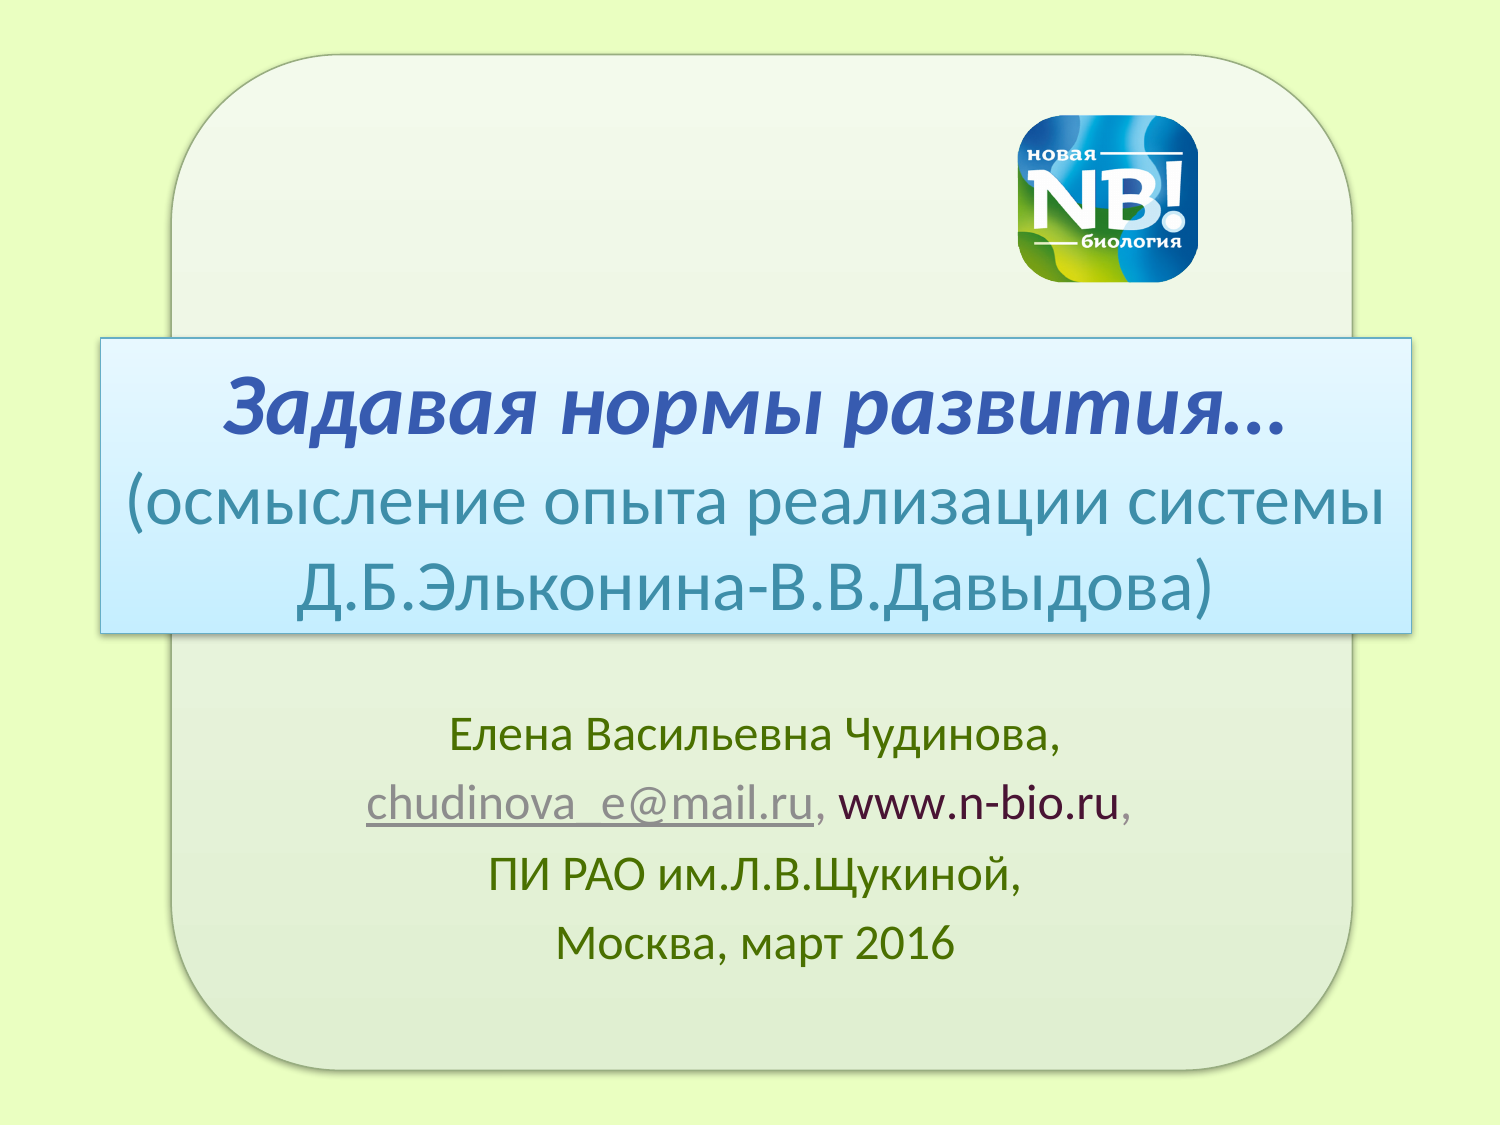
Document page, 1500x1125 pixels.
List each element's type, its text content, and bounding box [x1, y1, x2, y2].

text_box [170, 53, 1354, 336]
subtitle Елена Васильевна Чудинова, chudinova_e@mail.ru, www.n-bio.ru, ПИ РАО им.Л.В.Щукиной, Москва, март 2016 [230, 692, 1281, 980]
picture [1009, 113, 1217, 288]
text_box [170, 642, 1354, 1072]
title Задавая нормы развития… (осмысление опыта реализации системы Д.Б.Эльконина-В.В.Давыдова) [100, 337, 1412, 634]
